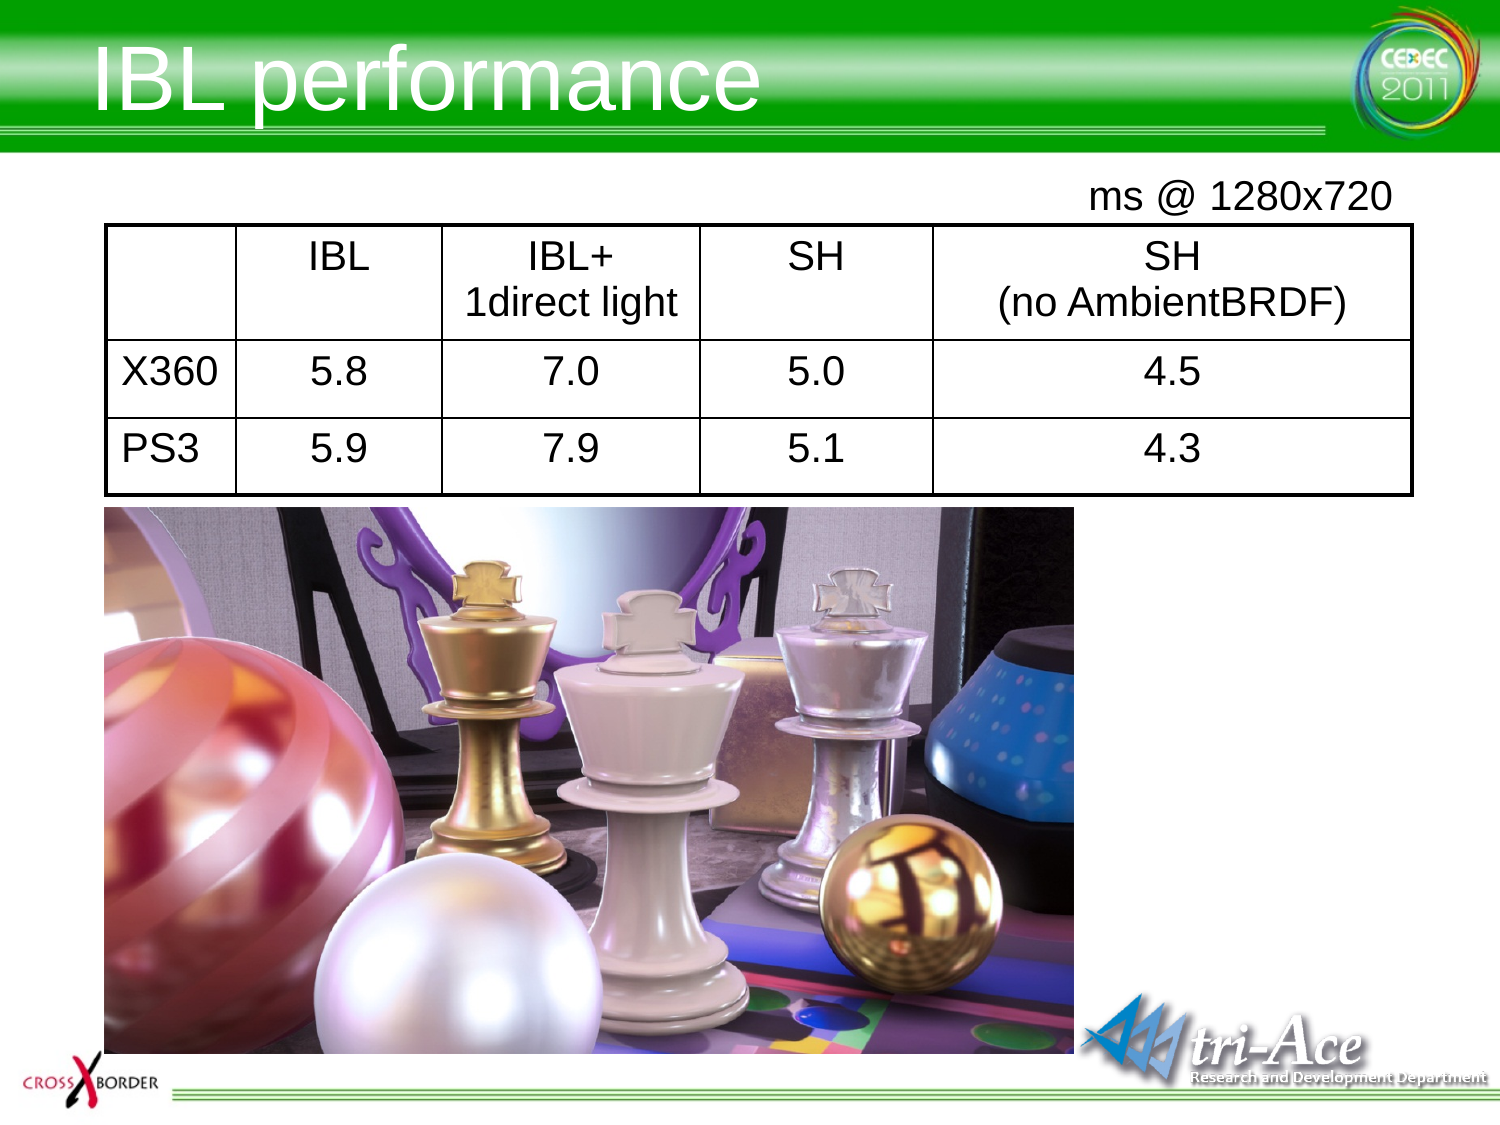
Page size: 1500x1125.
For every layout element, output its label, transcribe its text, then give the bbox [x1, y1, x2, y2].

table_cell PS3 [108, 419, 235, 493]
picture [0, 507, 1500, 1125]
table_cell 5.0 [701, 341, 932, 417]
table_cell 5.1 [701, 419, 932, 493]
table_header SH [701, 227, 932, 339]
table_header IBL [237, 227, 441, 339]
picture [0, 0, 1500, 155]
table_cell 7.9 [443, 419, 699, 493]
table_cell 4.3 [934, 419, 1410, 493]
table_cell 4.5 [934, 341, 1410, 417]
table_cell X360 [108, 341, 235, 417]
table_cell 7.0 [443, 341, 699, 417]
table_header IBL+ 1direct light [443, 227, 699, 339]
table_cell 5.9 [237, 419, 441, 493]
title IBL performance [74, 7, 1426, 140]
table_header SH (no AmbientBRDF) [934, 227, 1410, 339]
table_header [108, 227, 235, 339]
table_cell 5.8 [237, 341, 441, 417]
text_box ms @ 1280x720 [1073, 161, 1409, 226]
